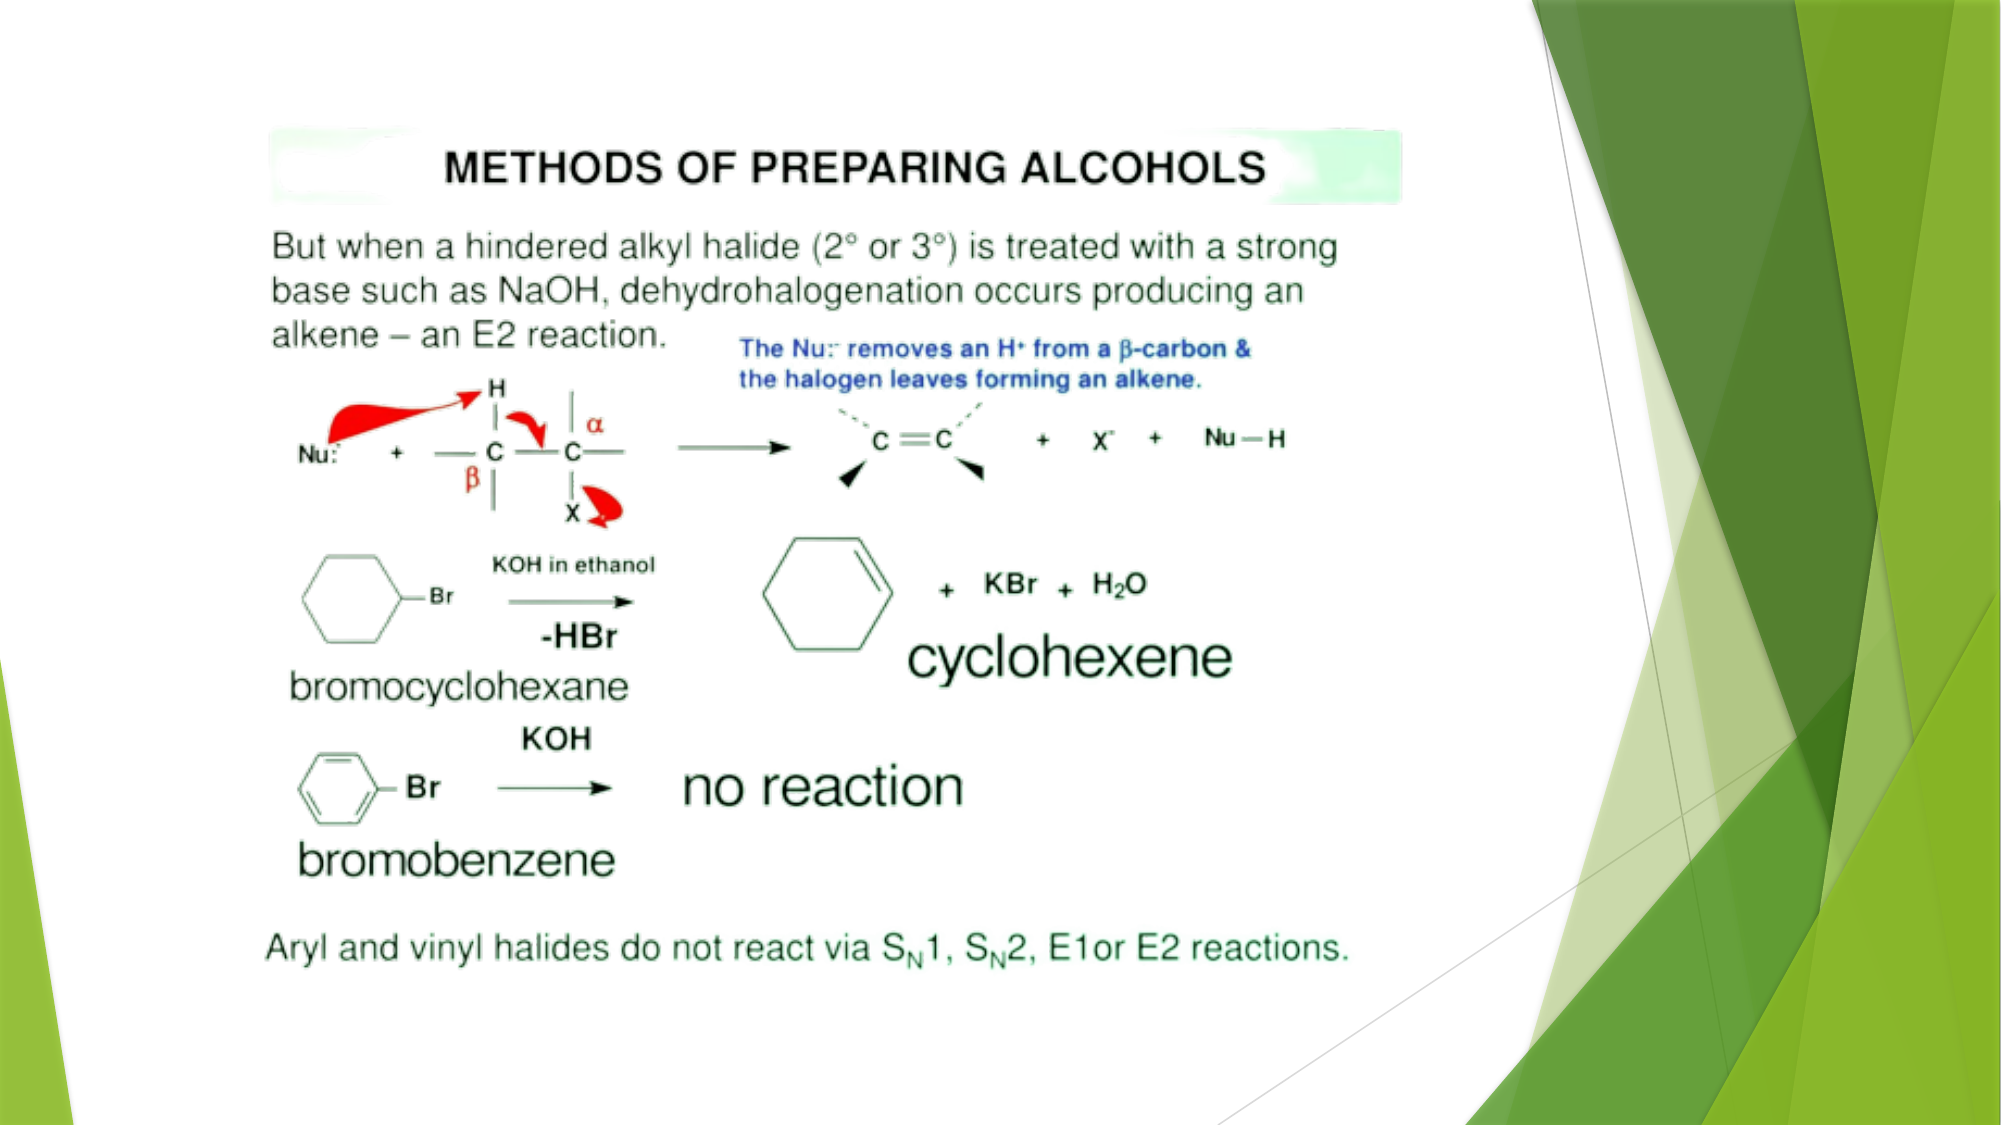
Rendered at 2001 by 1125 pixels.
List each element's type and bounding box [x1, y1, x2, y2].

picture [172, 81, 1485, 980]
